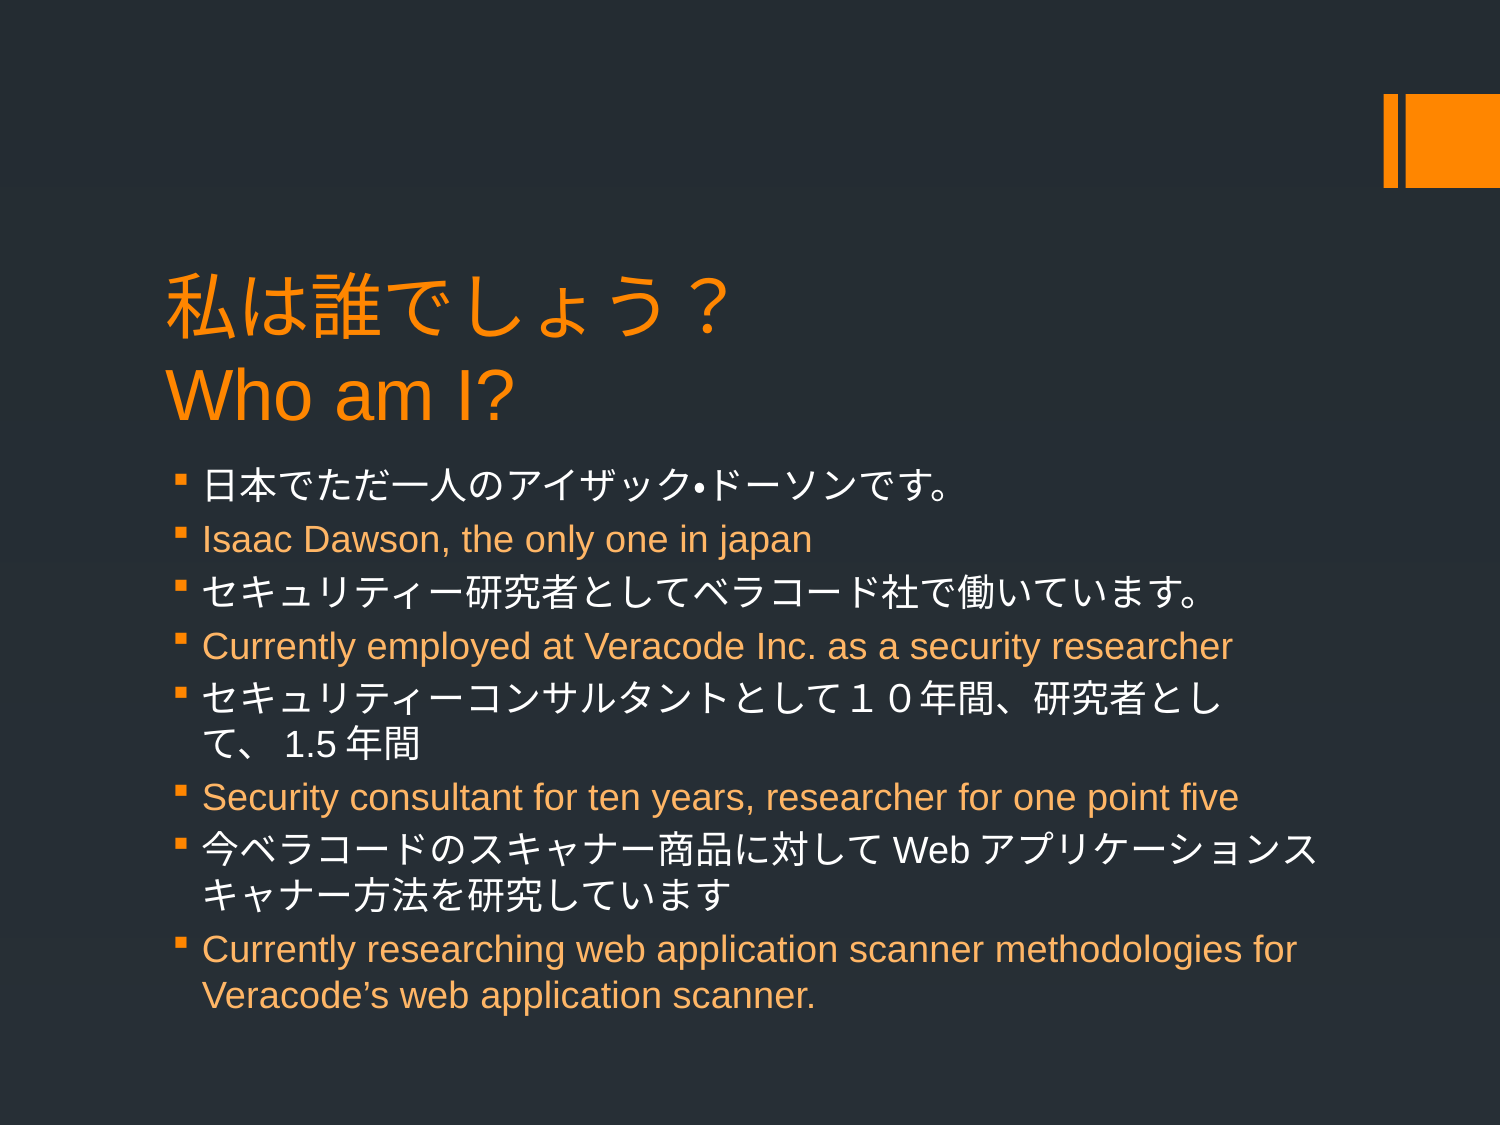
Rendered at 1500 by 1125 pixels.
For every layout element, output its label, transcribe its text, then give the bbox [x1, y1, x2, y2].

title 私は誰でしょう？ Who am I? [150, 253, 1350, 443]
list 日本でただ一人のアイザック・ドーソンです。 Isaac Dawson, the only one in japan セキュリティー研究者としてベラコード社で働いています。 Currently employed at Veracode Inc. as a security researcher セキュリティーコンサルタントとして１０年間、研究者として、1.5年間 Security consultant for ten years, researcher for one point five 今ベラコードのスキャナー商品に対してWebアプリケーションスキャナー方法を研究しています Currently researching web application scanner methodologies for Veracode’s web application scanner. [150, 454, 1350, 1035]
